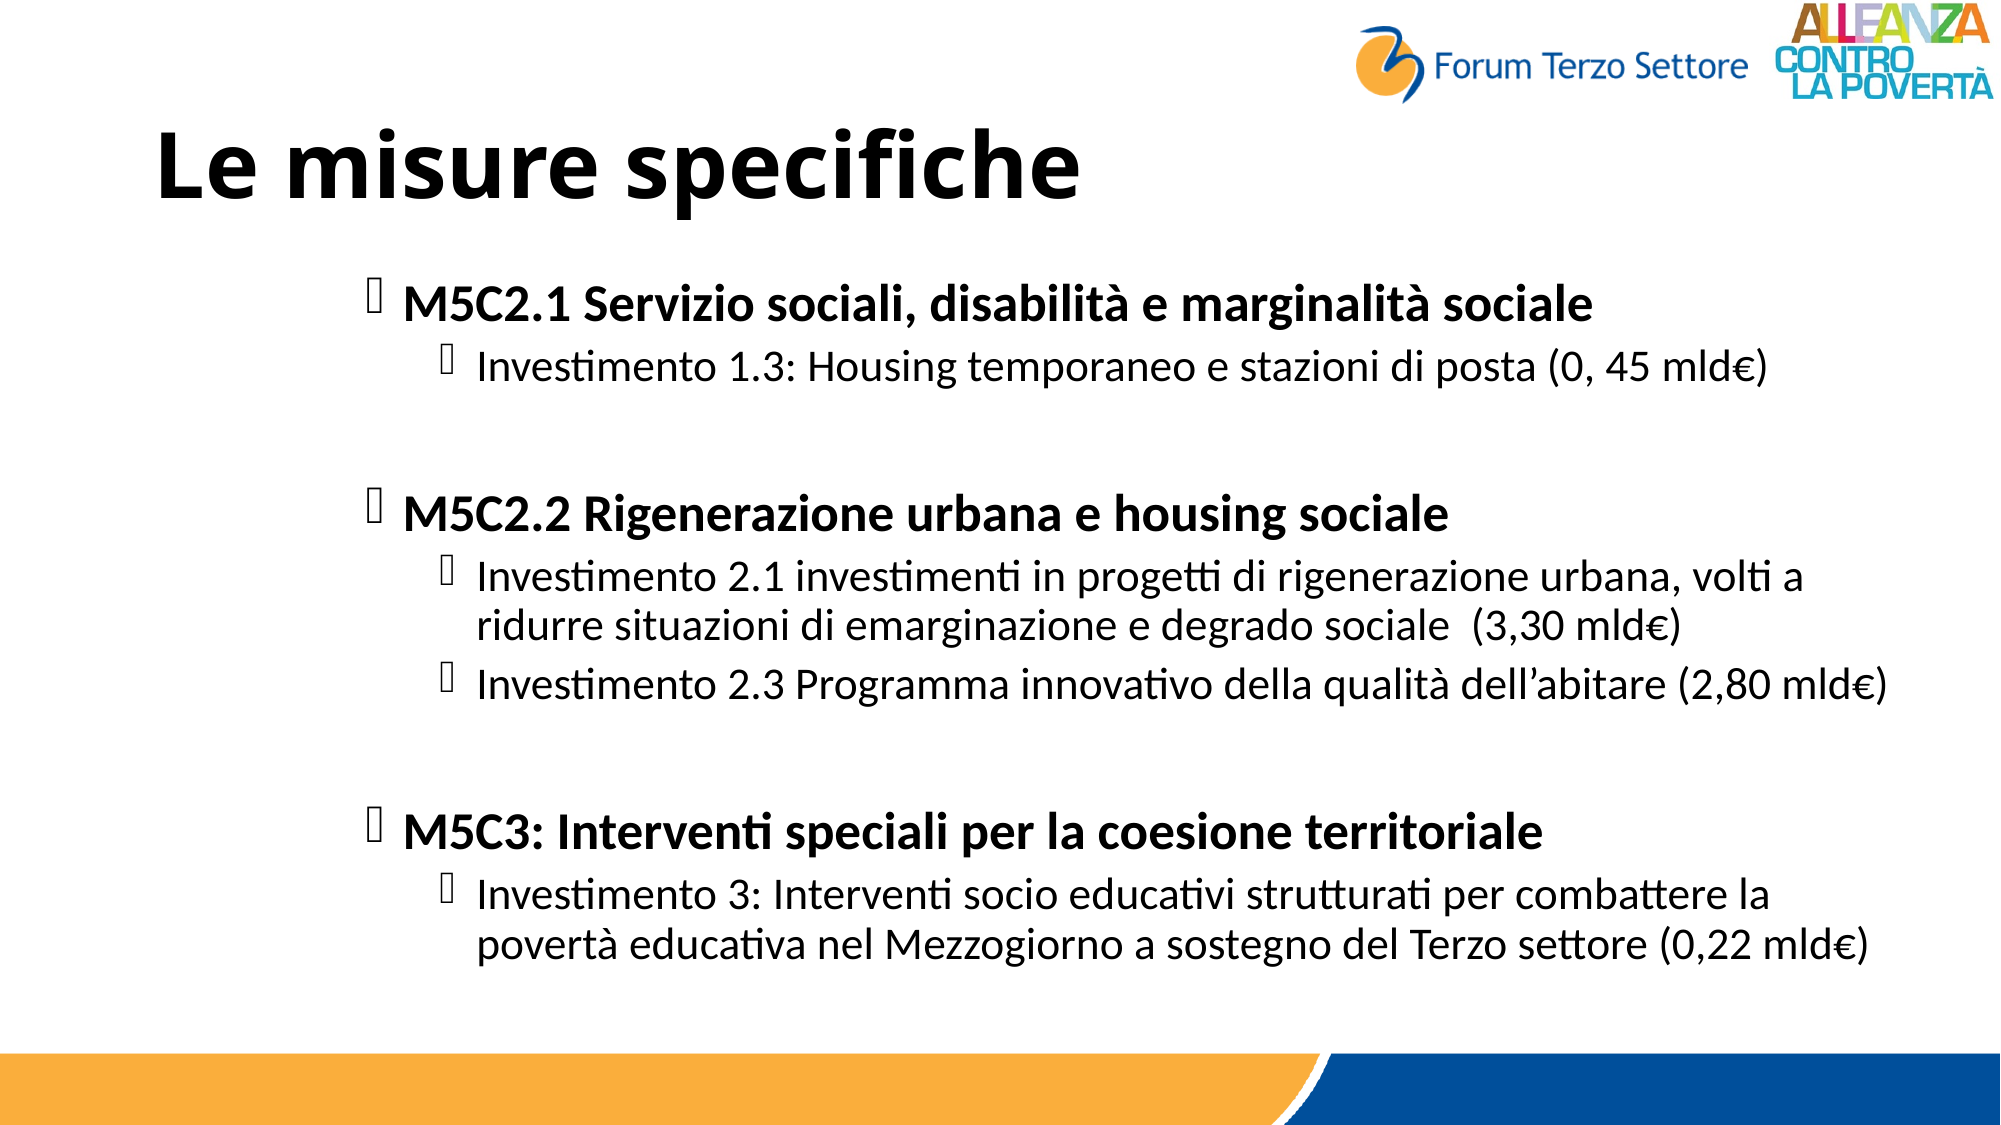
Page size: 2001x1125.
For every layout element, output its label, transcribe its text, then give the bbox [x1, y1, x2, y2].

list M5C2.1 Servizio sociali, disabilità e marginalità sociale Investimento 1.3: Housing temporaneo e stazioni di posta (0, 45 mld€) M5C2.2 Rigenerazione urbana e housing sociale Investimento 2.1 investimenti in progetti di rigenerazione urbana, volti a ridurre situazioni di emarginazione e degrado sociale (3,30 mld€) Investimento 2.3 Programma innovativo della qualità dell’abitare (2,80 mld€) M5C3: Interventi speciali per la coesione territoriale Investimento 3: Interventi socio educativi strutturati per combattere la povertà educativa nel Mezzogiorno a sostegno del Terzo settore (0,22 mld€) [350, 267, 1906, 1017]
picture [1356, 26, 1748, 104]
picture [0, 1053, 2000, 1125]
title Le misure specifiche [138, 60, 1864, 278]
picture [1769, 0, 2000, 99]
